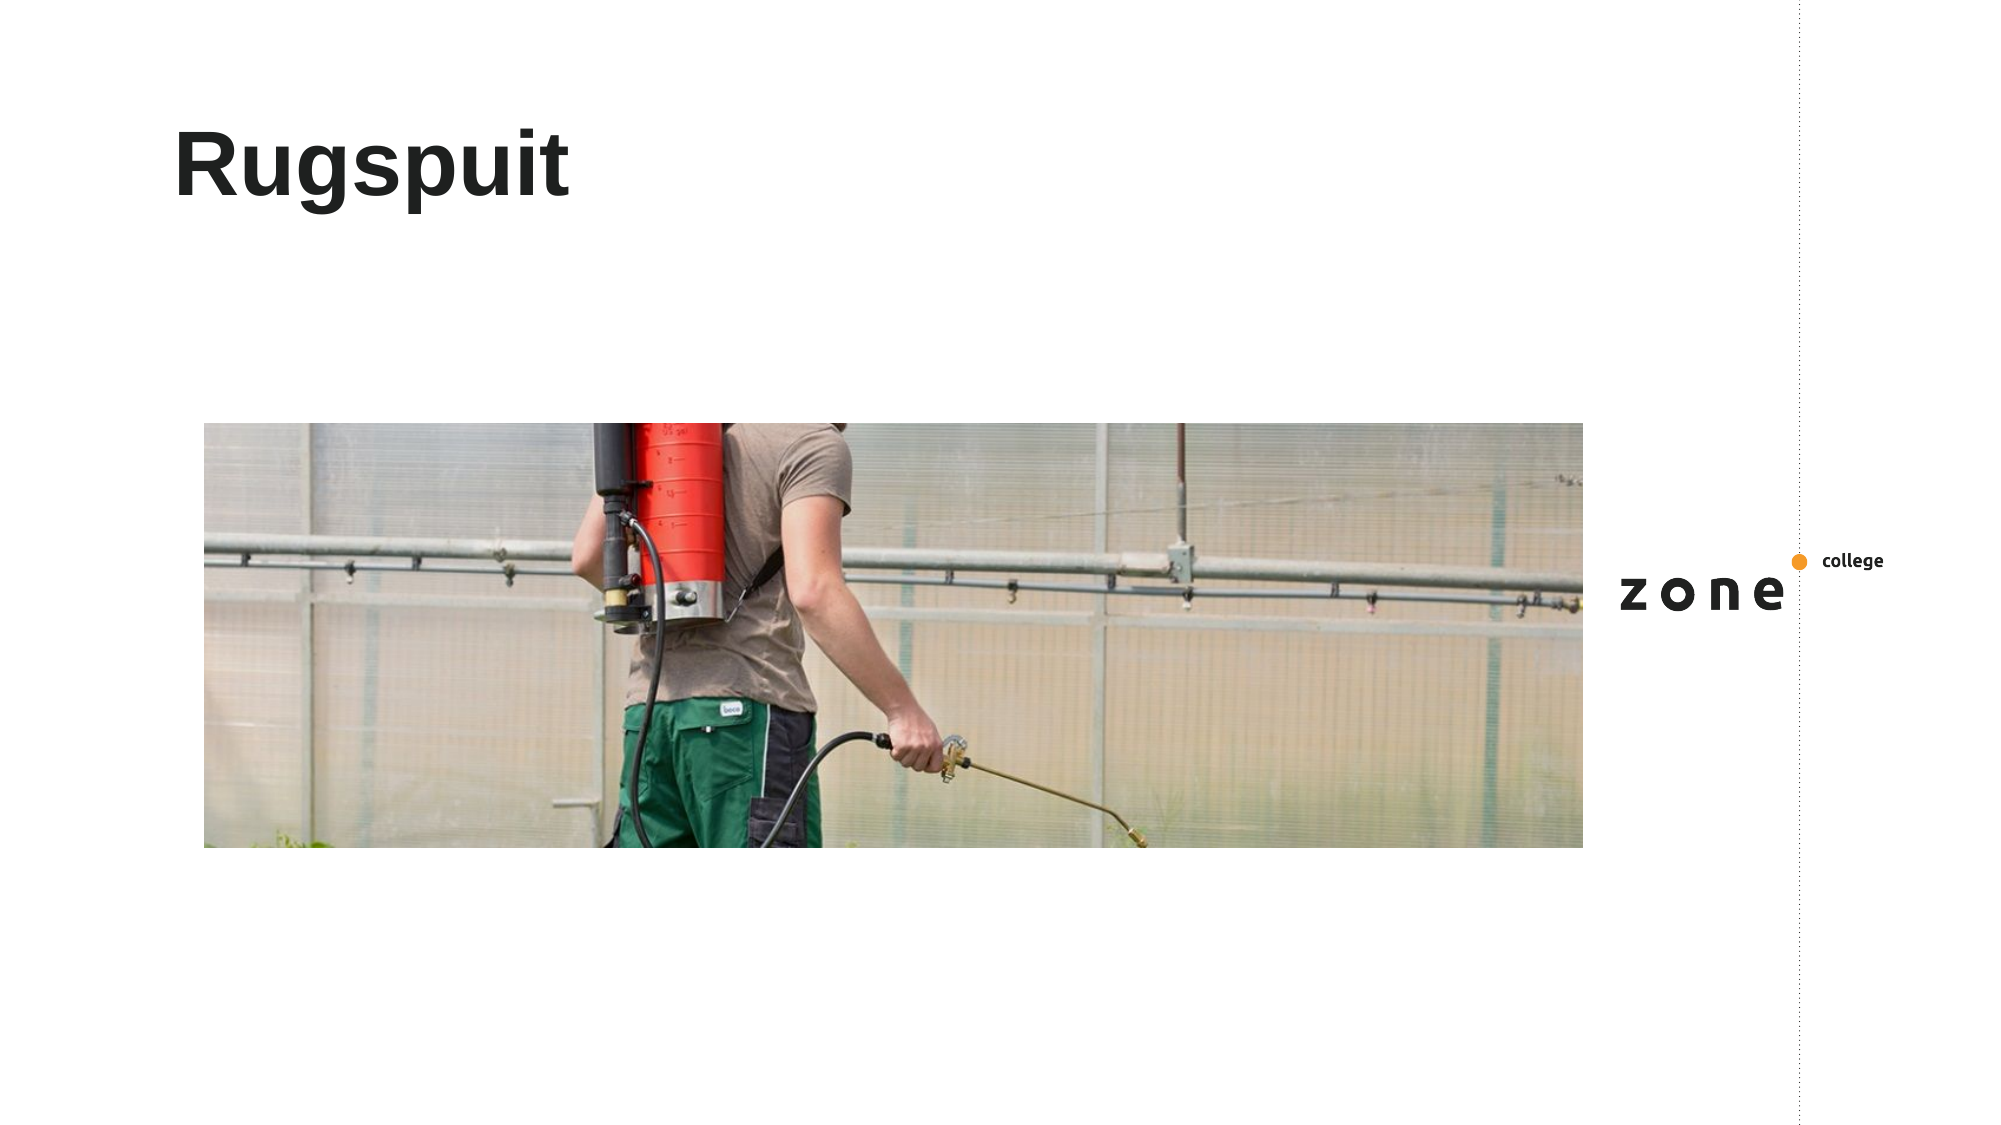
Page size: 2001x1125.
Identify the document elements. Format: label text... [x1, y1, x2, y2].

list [204, 423, 1583, 848]
picture [1596, 0, 2001, 1125]
title Rugspuit [173, 116, 1468, 280]
